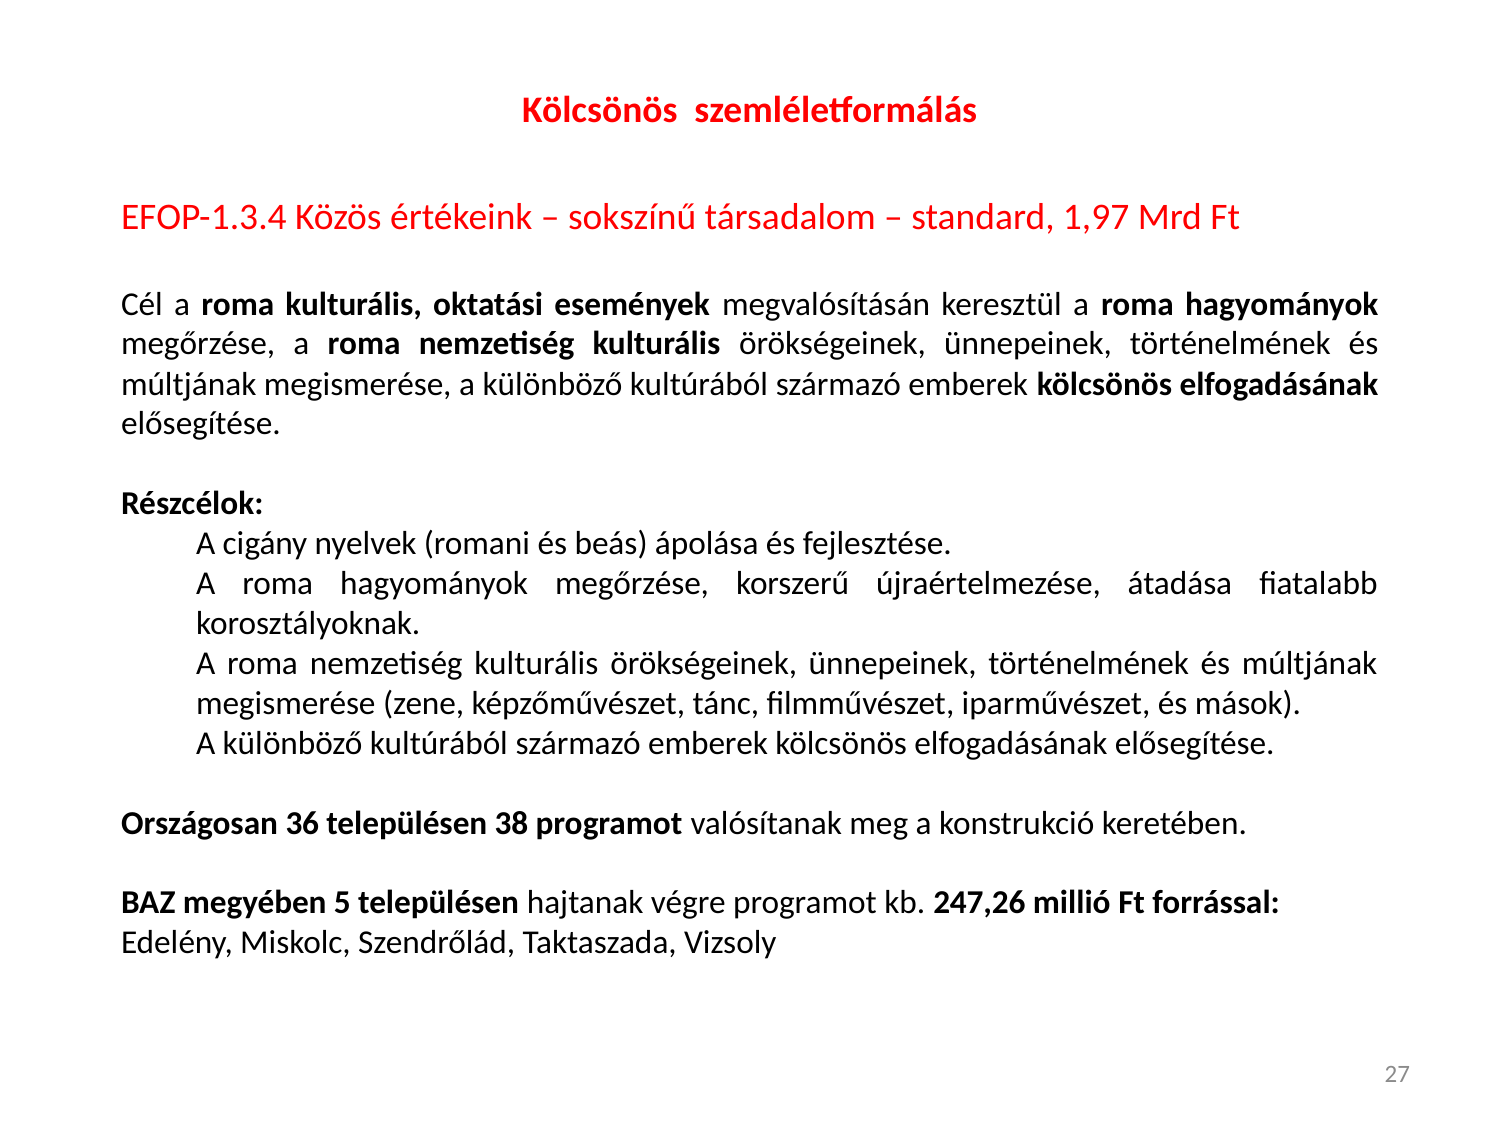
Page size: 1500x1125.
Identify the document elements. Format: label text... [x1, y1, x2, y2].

text_box EFOP-1.3.4 Közös értékeink – sokszínű társadalom – standard, 1,97 Mrd Ft Cél a roma kulturális, oktatási események megvalósításán keresztül a roma hagyományok megőrzése, a roma nemzetiség kulturális örökségeinek, ünnepeinek, történelmének és múltjának megismerése, a különböző kultúrából származó emberek kölcsönös elfogadásának elősegítése. Részcélok: A cigány nyelvek (romani és beás) ápolása és fejlesztése. A roma hagyományok megőrzése, korszerű újraértelmezése, átadása fiatalabb korosztályoknak. A roma nemzetiség kulturális örökségeinek, ünnepeinek, történelmének és múltjának megismerése (zene, képzőművészet, tánc, filmművészet, iparművészet, és mások). A különböző kultúrából származó emberek kölcsönös elfogadásának elősegítése. Országosan 36 településen 38 programot valósítanak meg a konstrukció keretében. BAZ megyében 5 településen hajtanak végre programot kb. 247,26 millió Ft forrással: Edelény, Miskolc, Szendrőlád, Taktaszada, Vizsoly [106, 184, 1394, 968]
text_box Kölcsönös szemléletformálás [106, 78, 1394, 138]
slide_number 27 [1074, 1042, 1425, 1103]
